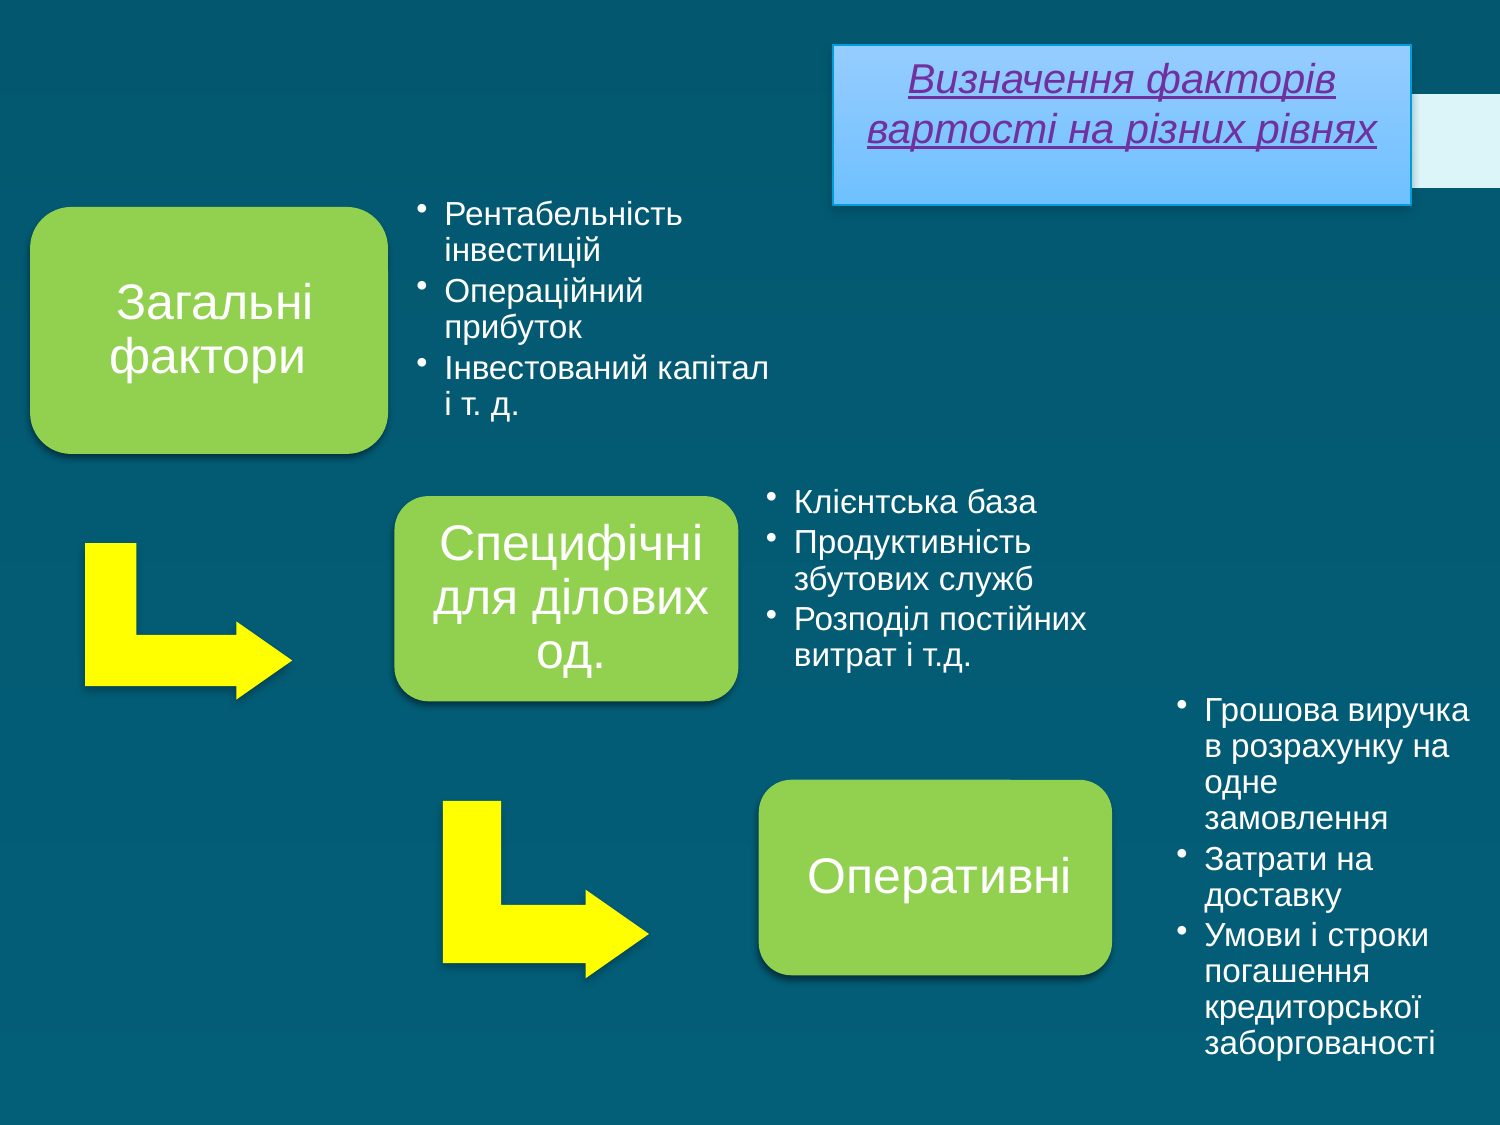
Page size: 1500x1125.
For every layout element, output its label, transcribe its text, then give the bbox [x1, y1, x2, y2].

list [28, 124, 1483, 1083]
text_box Визначення факторів вартості на різних рівнях [832, 44, 1412, 124]
